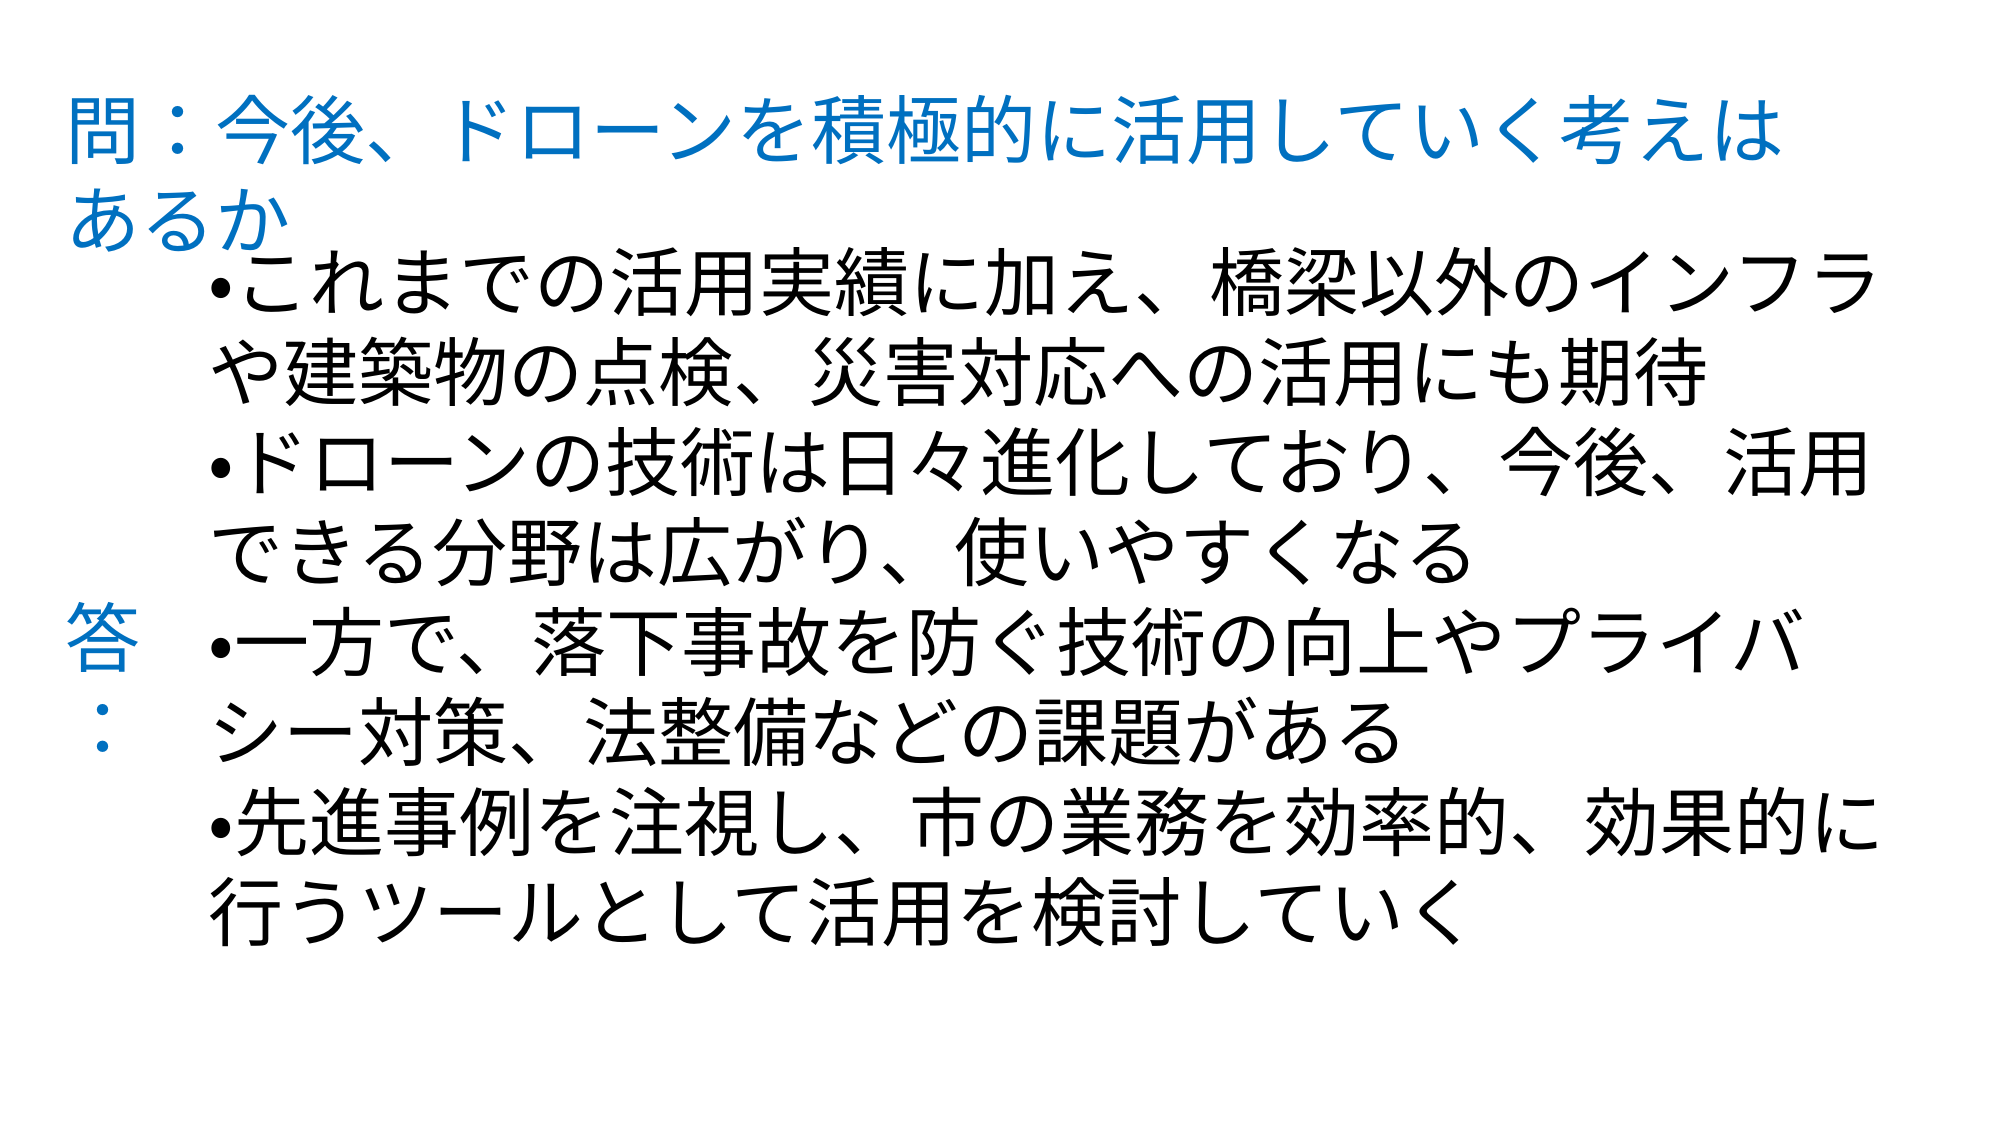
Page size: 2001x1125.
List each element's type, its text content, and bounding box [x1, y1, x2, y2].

text_box 問：今後、ドローンを積極的に活用していく考えはあるか [50, 76, 1845, 271]
text_box ・これまでの活用実績に加え、橋梁以外のインフラや建築物の点検、災害対応への活用にも期待 ・ドローンの技術は日々進化しており、今後、活用できる分野は広がり、使いやすくなる ・一方で、落下事故を防ぐ技術の向上やプライバシー対策、法整備などの課題がある ・先進事例を注視し、市の業務を効率的、効果的に行うツールとして活用を検討していく [194, 228, 1904, 963]
text_box 答： [50, 583, 194, 779]
